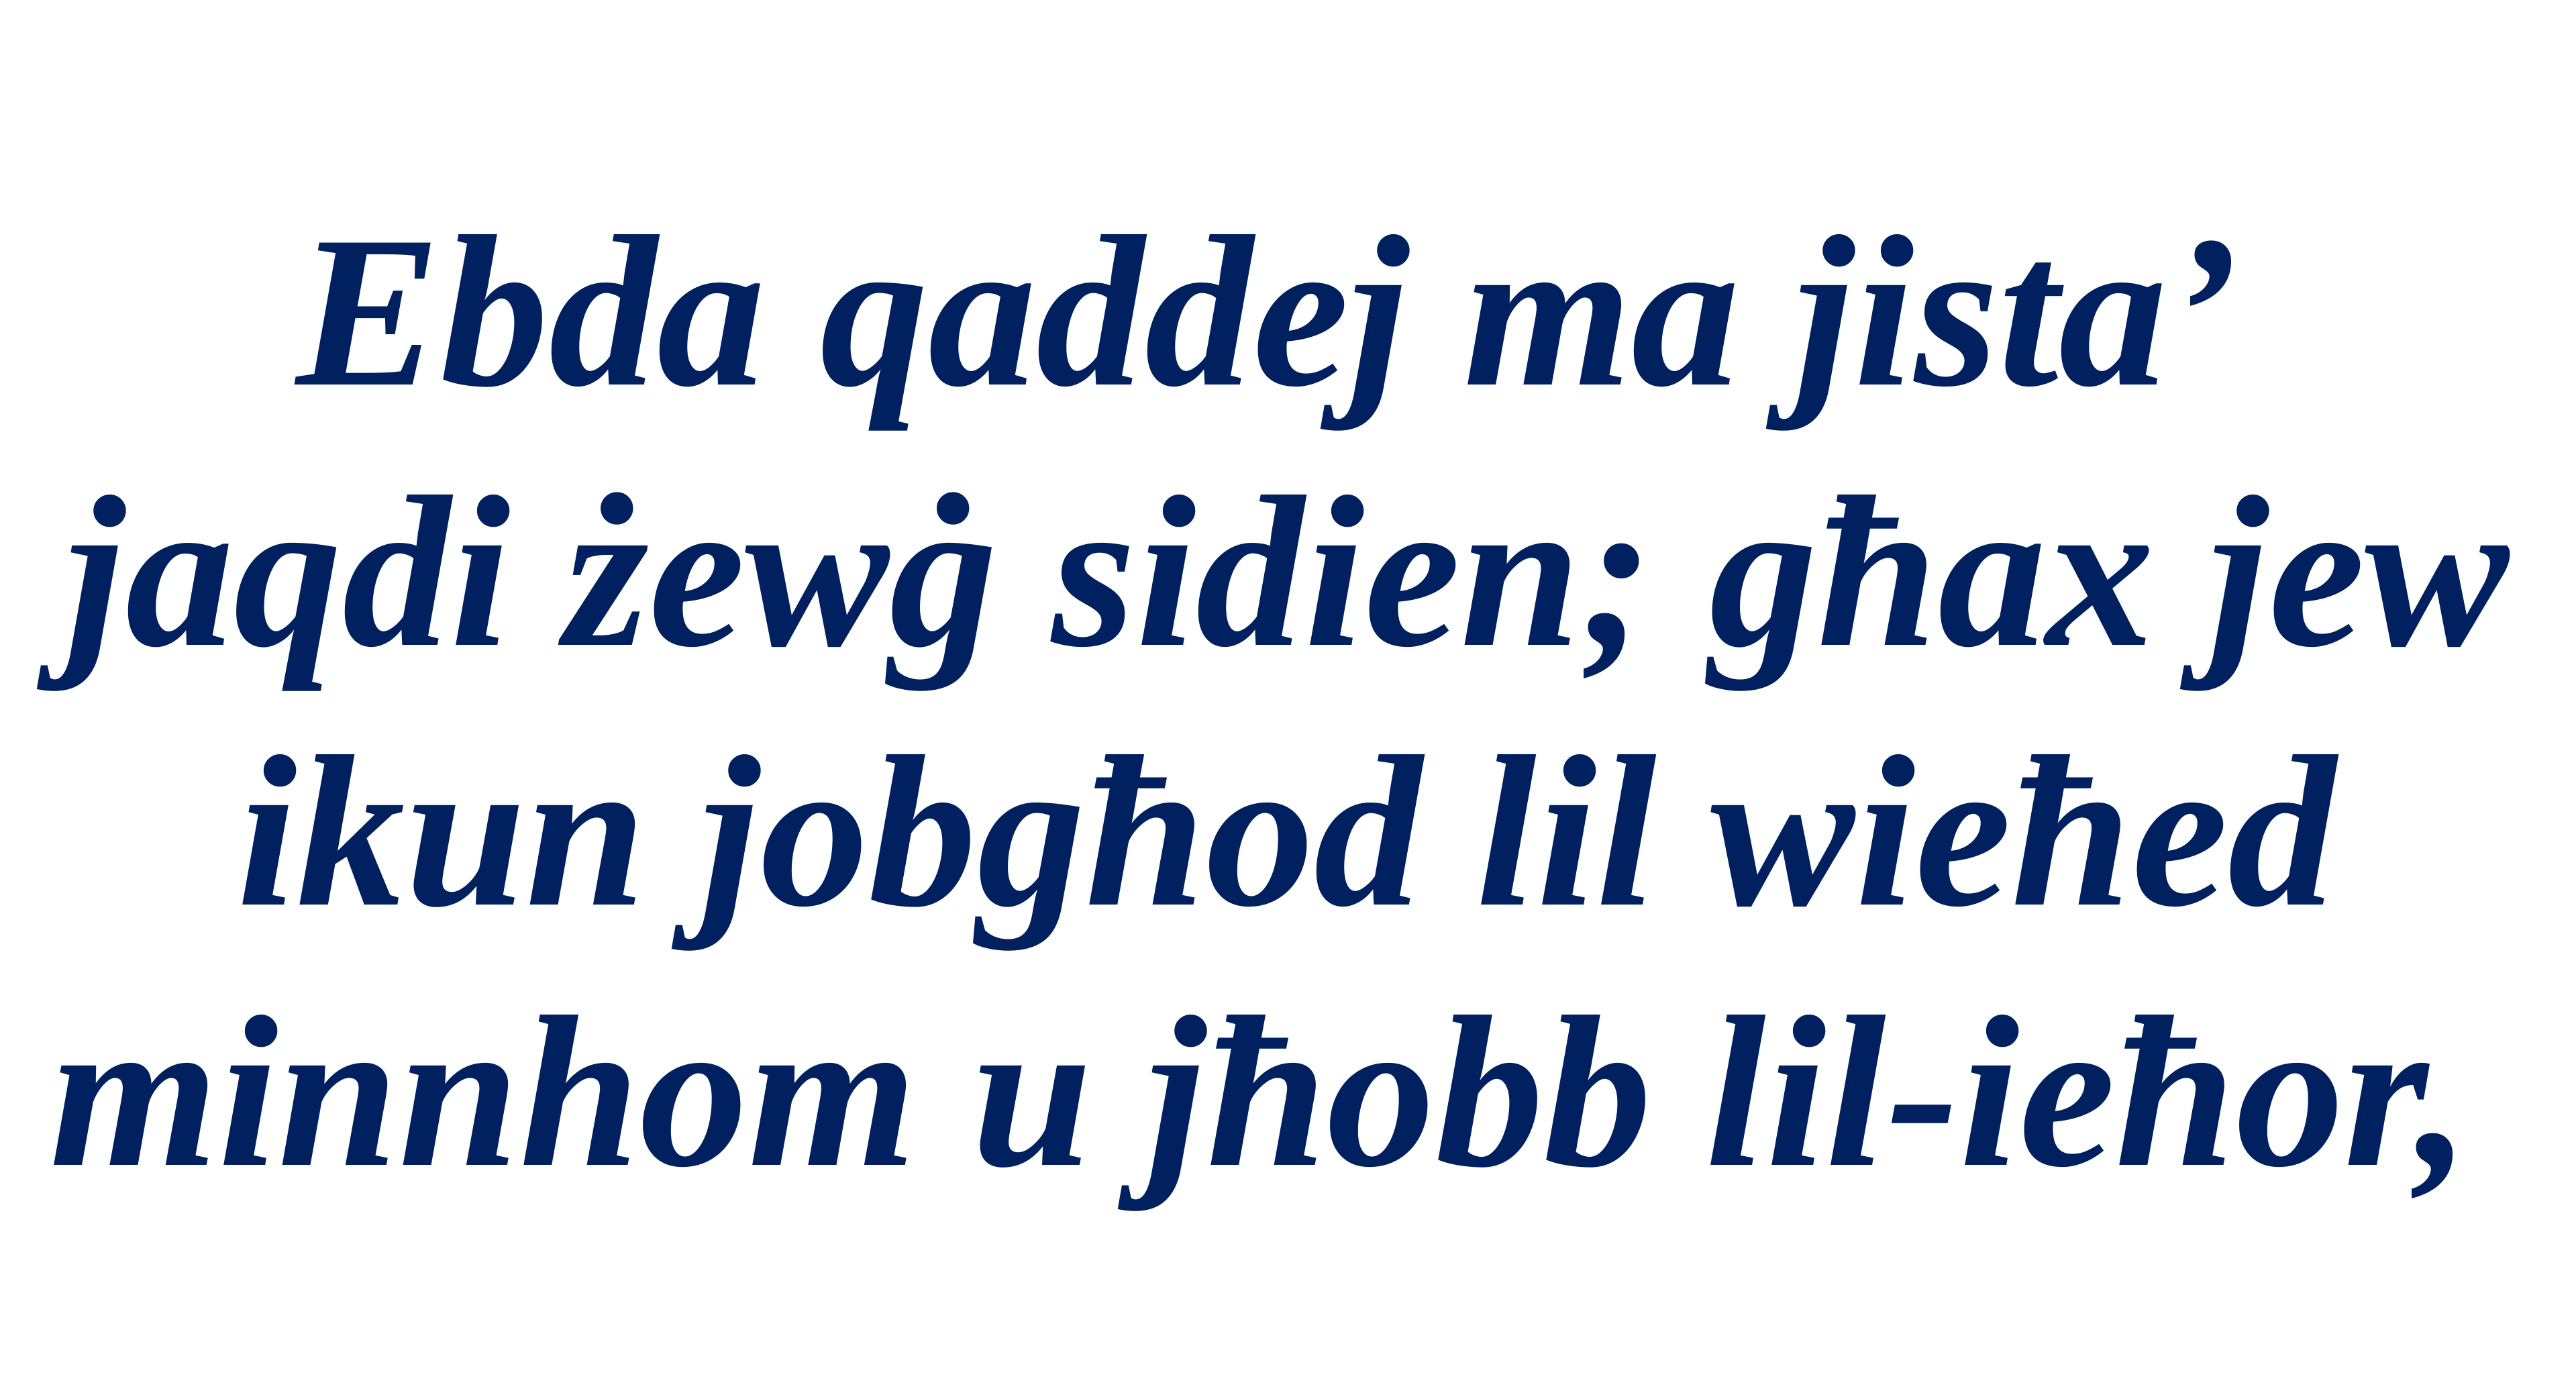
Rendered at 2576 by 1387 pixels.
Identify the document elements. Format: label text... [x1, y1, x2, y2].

text_box Ebda qaddej ma jista’ jaqdi żewġ sidien; għax jew ikun jobgħod lil wieħed minnhom u jħobb lil-ieħor, [35, 162, 2540, 1215]
